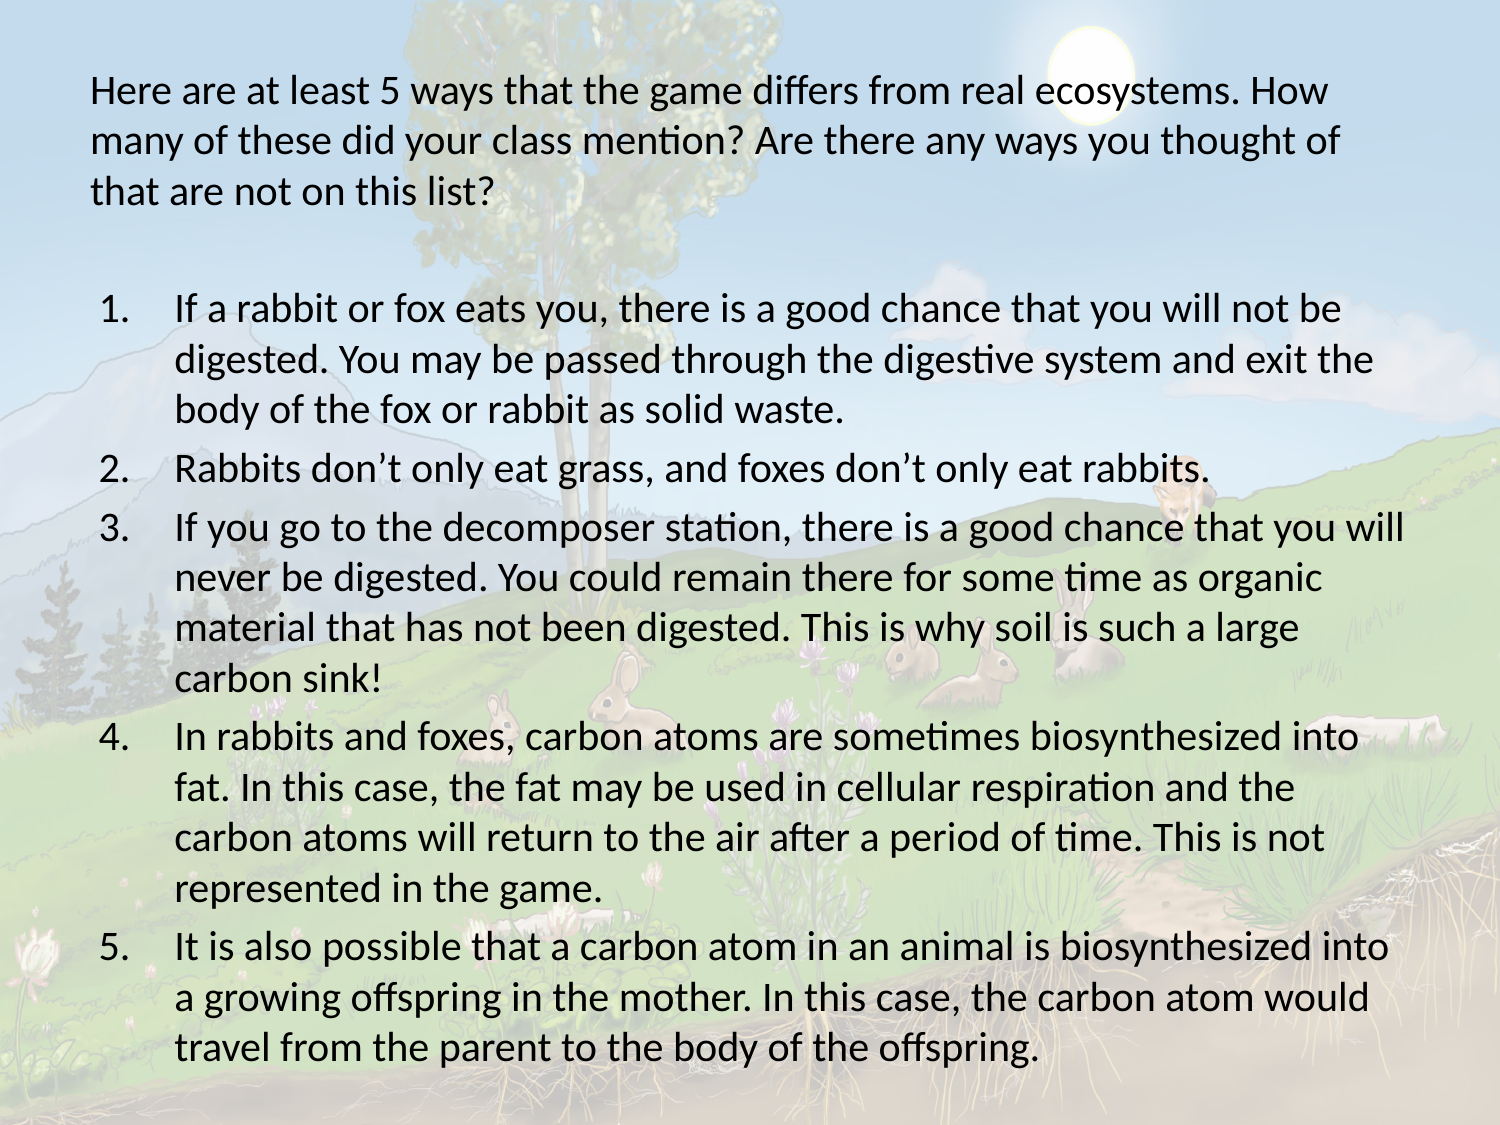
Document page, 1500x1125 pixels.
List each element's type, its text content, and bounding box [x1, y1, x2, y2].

list Here are at least 5 ways that the game differs from real ecosystems. How many of these did your class mention? Are there any ways you thought of that are not on this list? If a rabbit or fox eats you, there is a good chance that you will not be digested. You may be passed through the digestive system and exit the body of the fox or rabbit as solid waste. Rabbits don’t only eat grass, and foxes don’t only eat rabbits. If you go to the decomposer station, there is a good chance that you will never be digested. You could remain there for some time as organic material that has not been digested. This is why soil is such a large carbon sink! In rabbits and foxes, carbon atoms are sometimes biosynthesized into fat. In this case, the fat may be used in cellular respiration and the carbon atoms will return to the air after a period of time. This is not represented in the game. It is also possible that a carbon atom in an animal is biosynthesized into a growing offspring in the mother. In this case, the carbon atom would travel from the parent to the body of the offspring. [75, 54, 1425, 1080]
